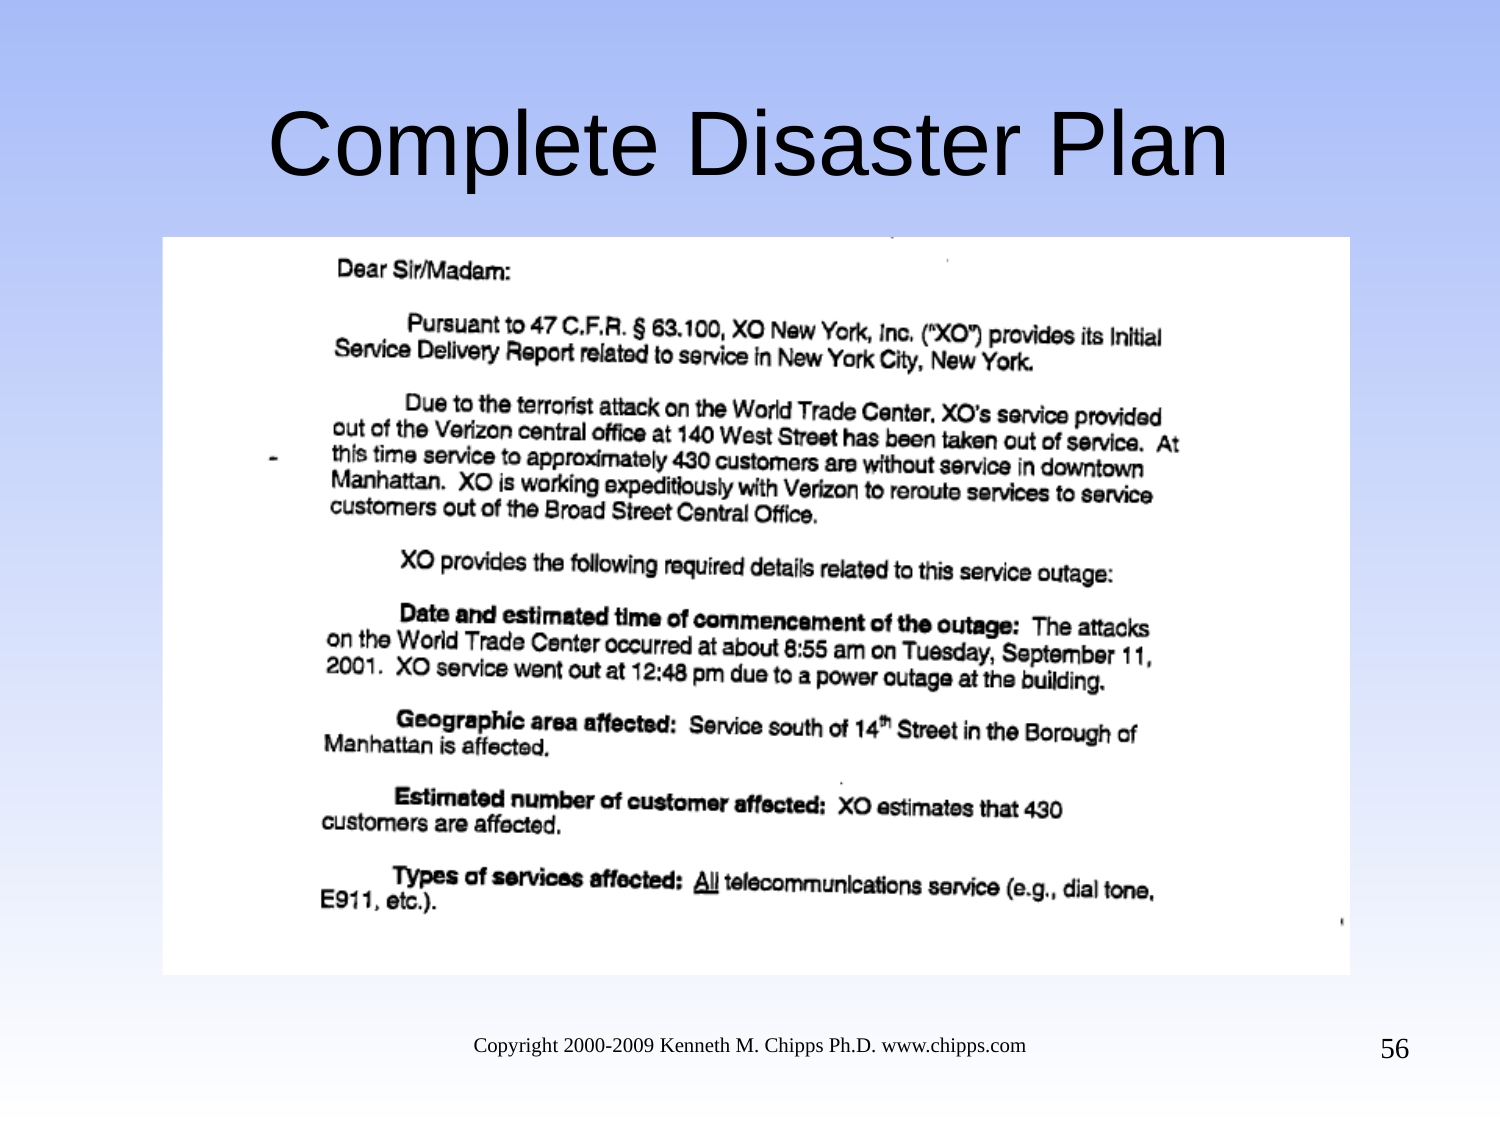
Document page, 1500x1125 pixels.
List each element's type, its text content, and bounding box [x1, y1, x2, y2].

slide_number 56 [1074, 1021, 1426, 1101]
footer Copyright 2000-2009 Kenneth M. Chipps Ph.D. www.chipps.com [449, 1024, 1051, 1103]
title Complete Disaster Plan [74, 44, 1426, 233]
picture [162, 237, 1351, 976]
